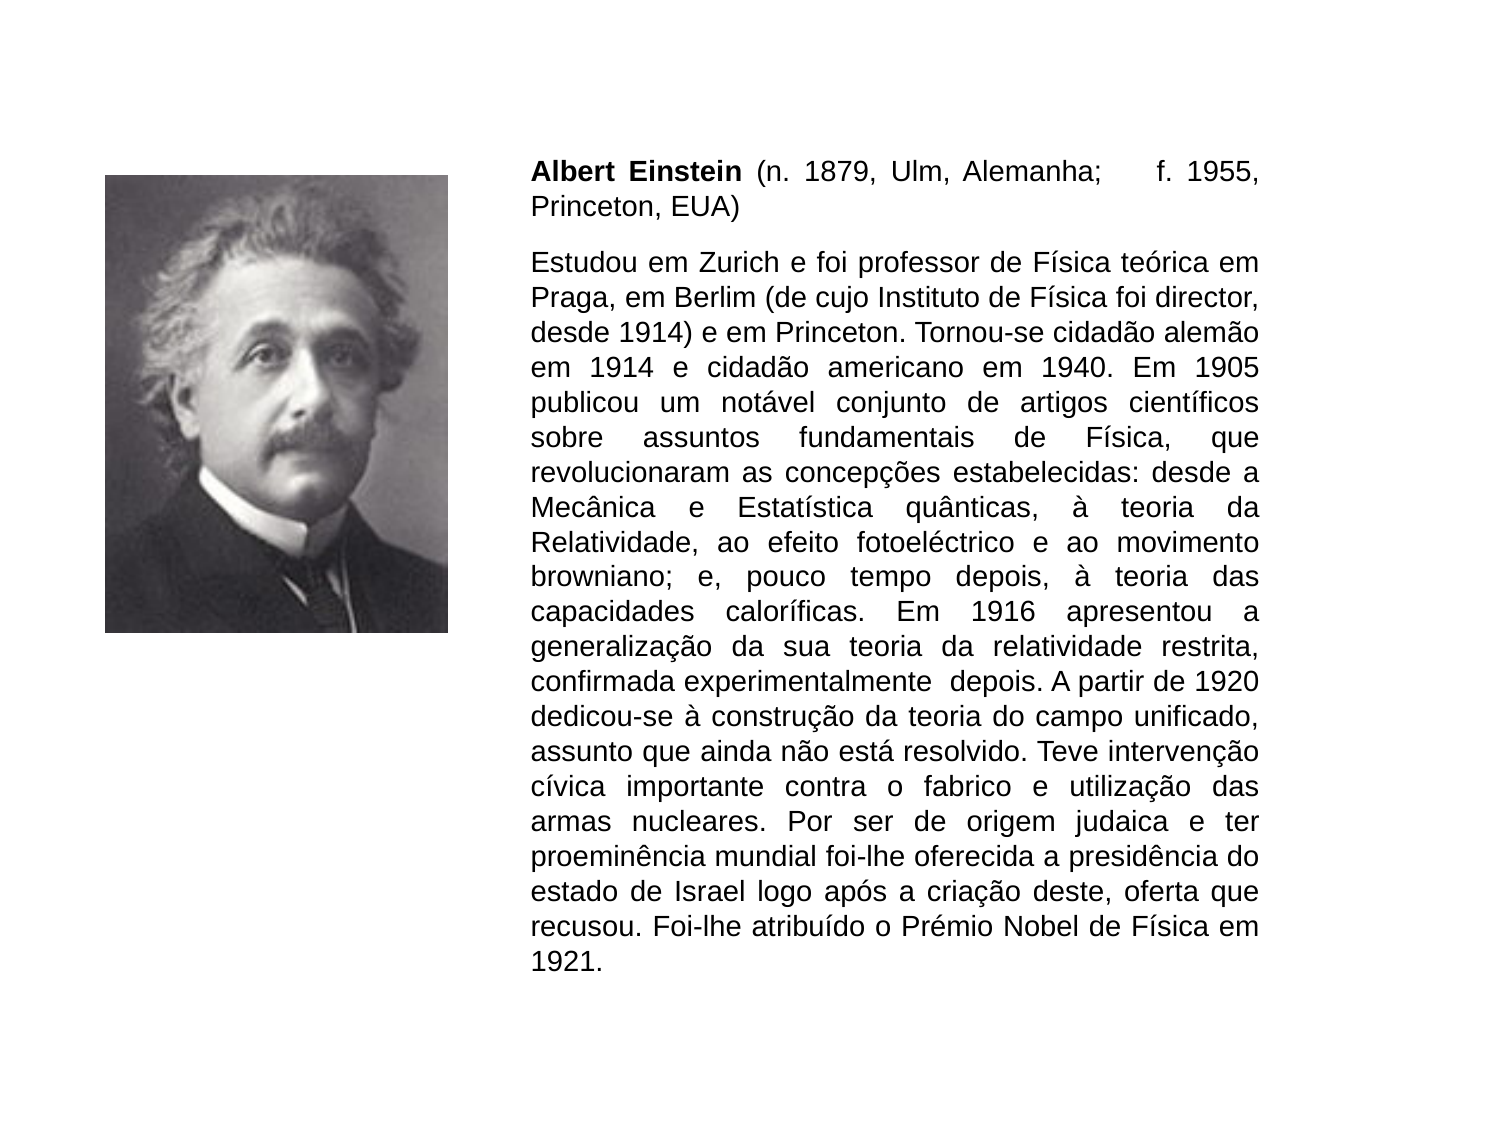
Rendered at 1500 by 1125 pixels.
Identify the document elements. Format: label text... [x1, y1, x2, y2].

picture [105, 175, 448, 634]
text_box Albert Einstein (n. 1879, Ulm, Alemanha; f. 1955, Princeton, EUA) Estudou em Zurich e foi professor de Física teórica em Praga, em Berlim (de cujo Instituto de Física foi director, desde 1914) e em Princeton. Tornou-se cidadão alemão em 1914 e cidadão americano em 1940. Em 1905 publicou um notável conjunto de artigos científicos sobre assuntos fundamentais de Física, que revolucionaram as concepções estabelecidas: desde a Mecânica e Estatística quânticas, à teoria da Relatividade, ao efeito fotoeléctrico e ao movimento browniano; e, pouco tempo depois, à teoria das capacidades caloríficas. Em 1916 apresentou a generalização da sua teoria da relatividade restrita, confirmada experimentalmente depois. A partir de 1920 dedicou-se à construção da teoria do campo unificado, assunto que ainda não está resolvido. Teve intervenção cívica importante contra o fabrico e utilização das armas nucleares. Por ser de origem judaica e ter proeminência mundial foi-lhe oferecida a presidência do estado de Israel logo após a criação deste, oferta que recusou. Foi-lhe atribuído o Prémio Nobel de Física em 1921. [515, 152, 1500, 985]
